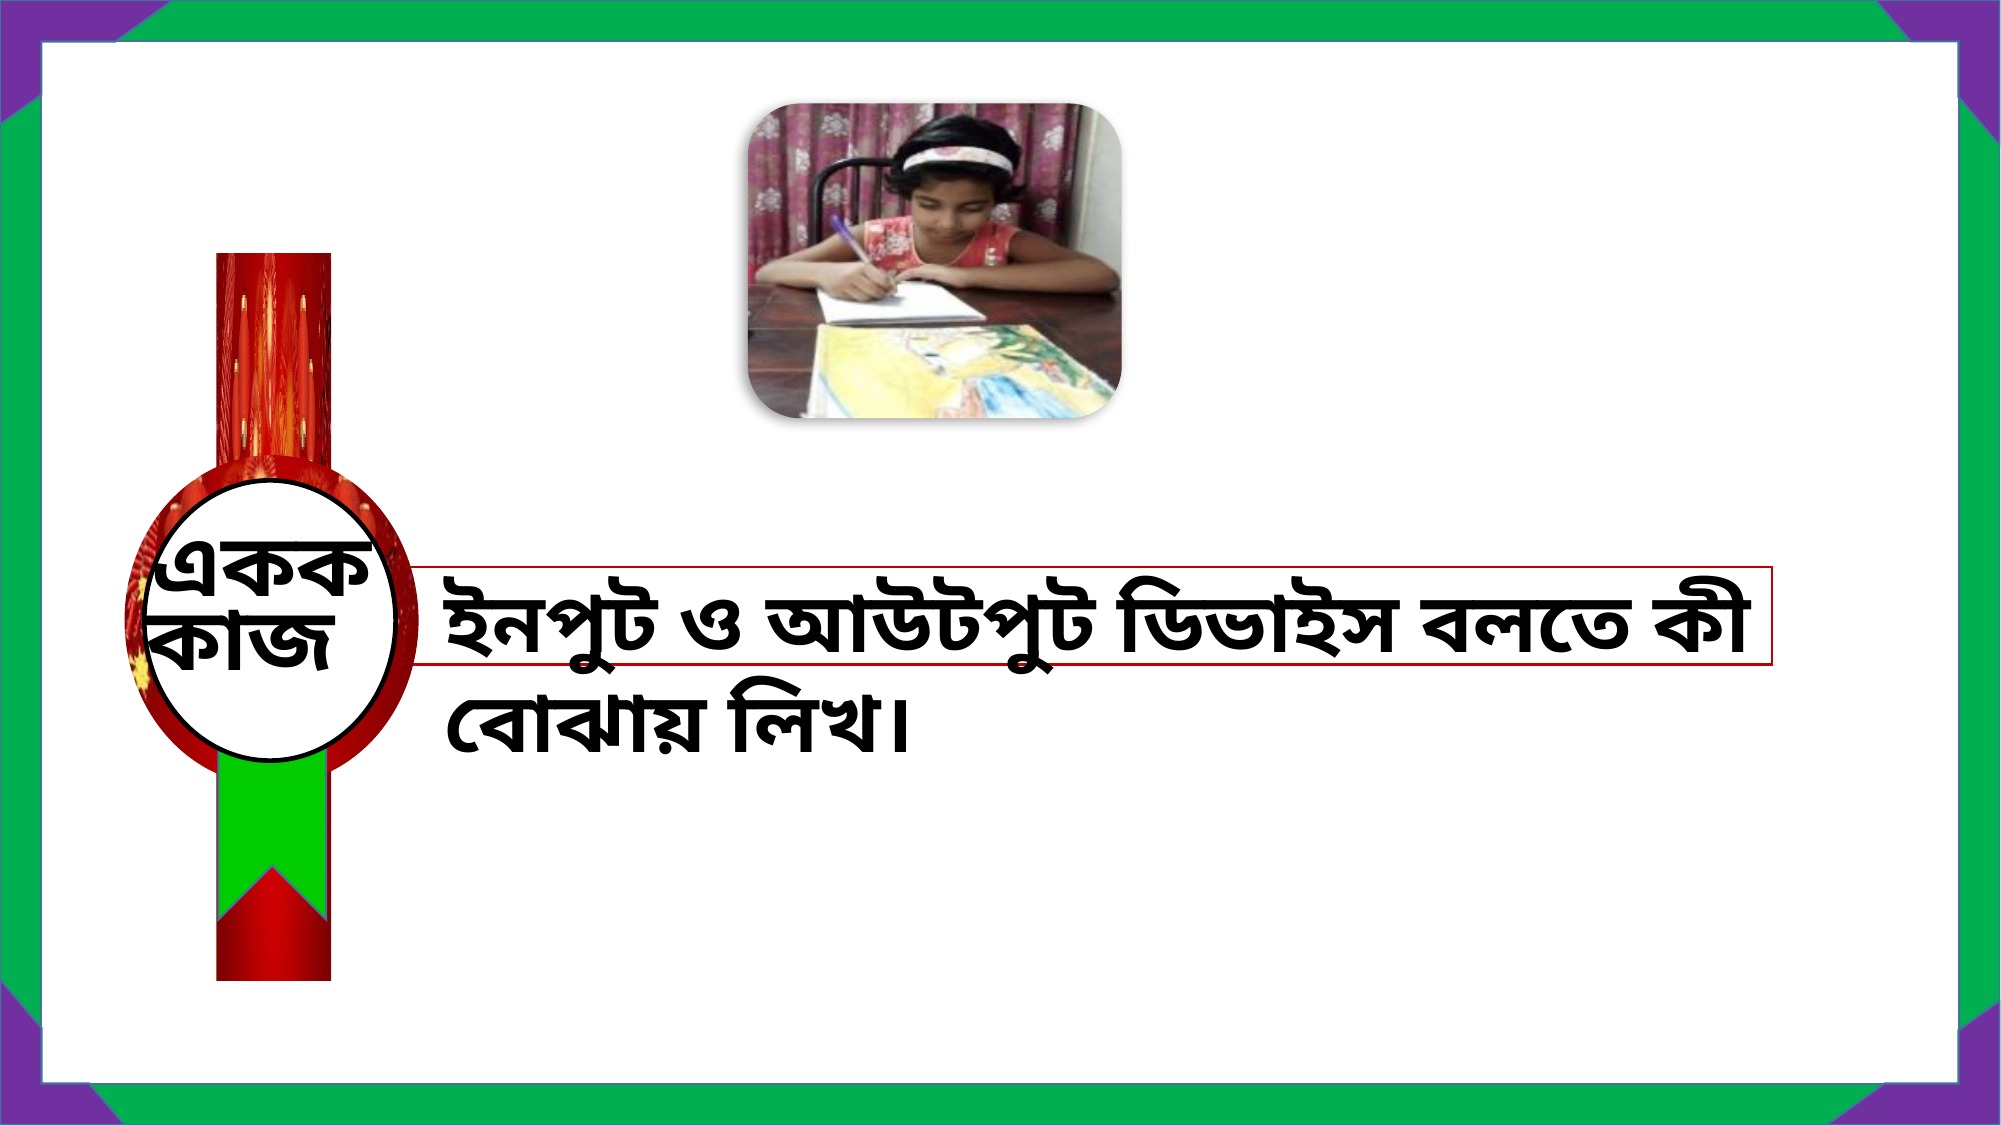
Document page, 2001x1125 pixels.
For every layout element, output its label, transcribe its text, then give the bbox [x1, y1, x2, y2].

picture [747, 103, 1122, 419]
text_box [99, 253, 424, 981]
text_box ইনপুট ও আউটপুট ডিভাইস বলতে কী বোঝায় লিখ। [430, 561, 1787, 927]
text_box [424, 566, 430, 666]
